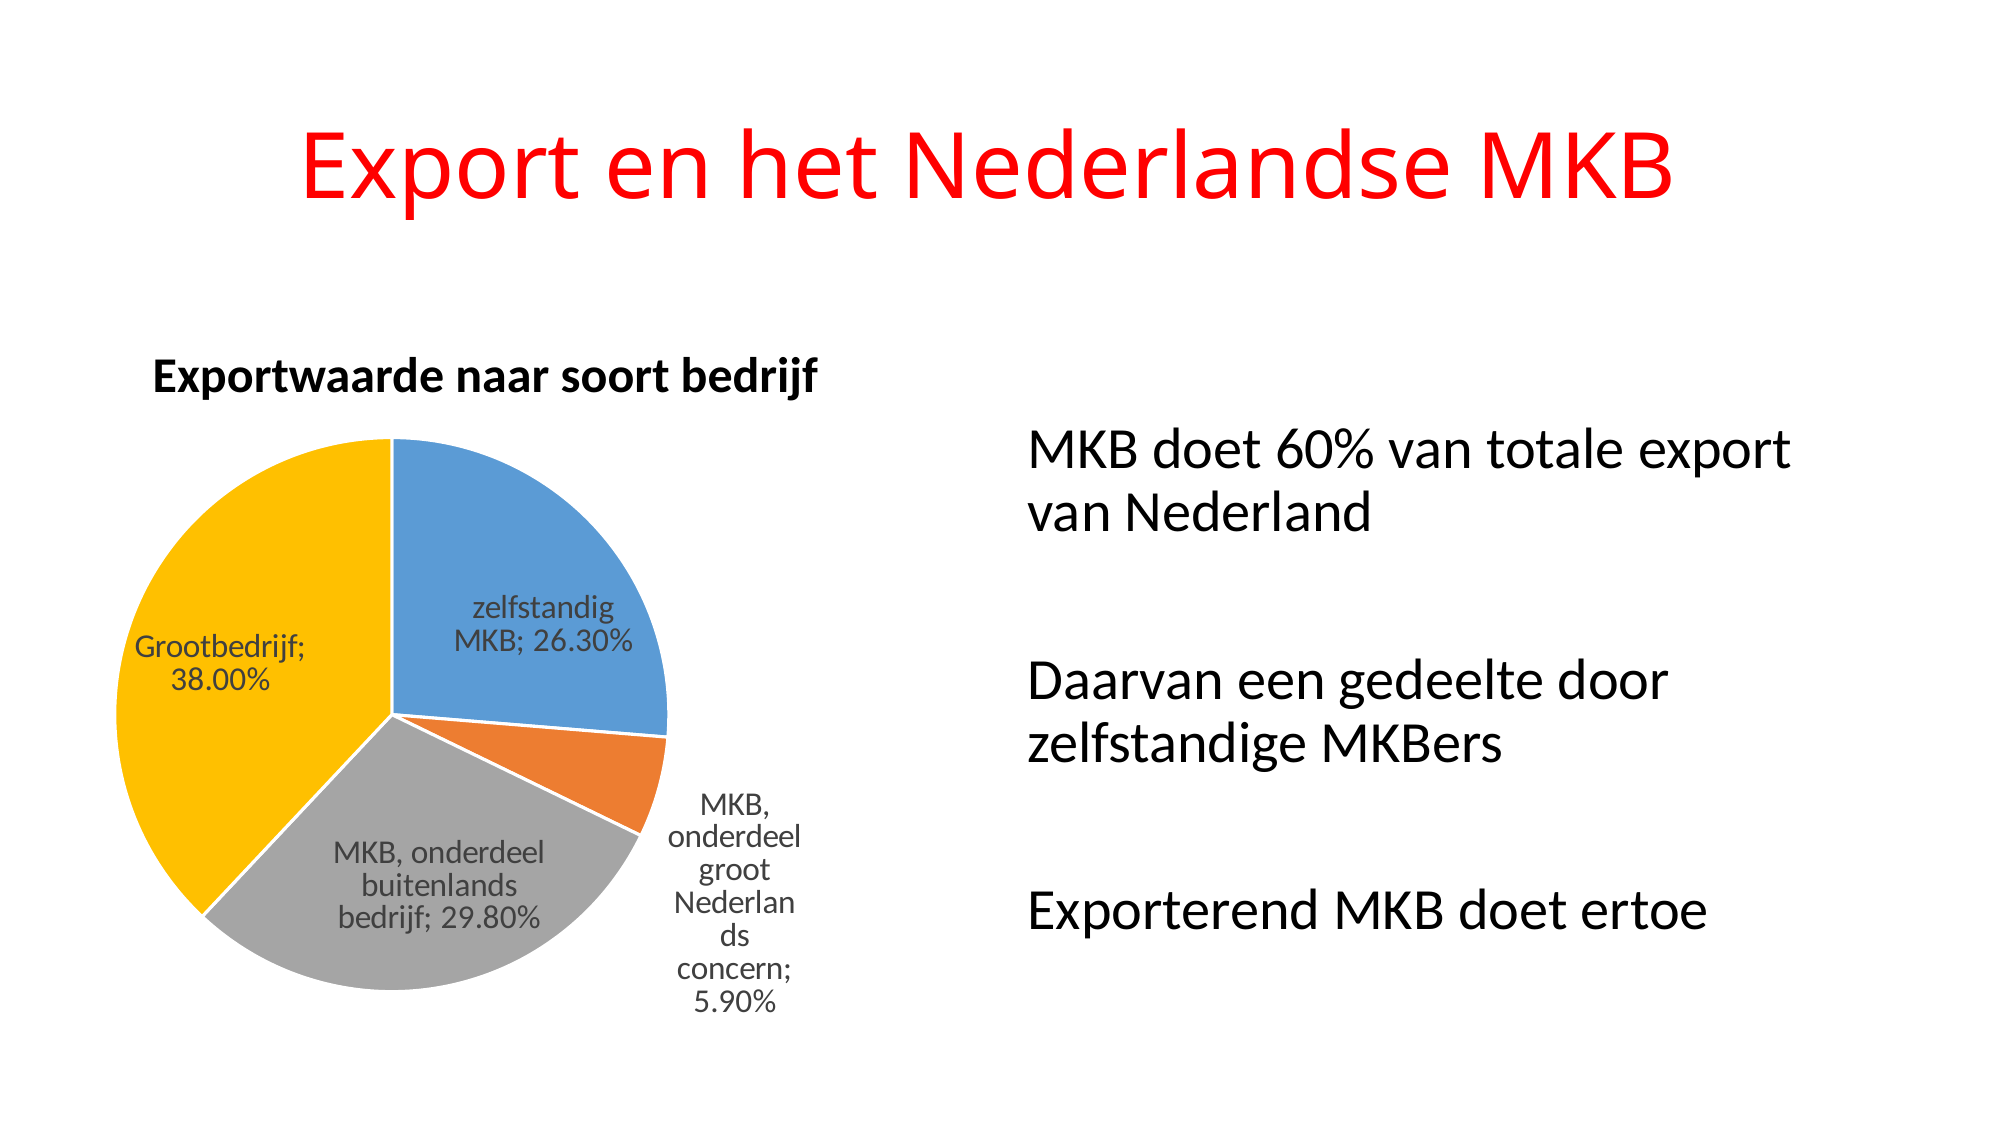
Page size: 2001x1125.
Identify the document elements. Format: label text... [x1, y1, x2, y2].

list Exportwaarde naar soort bedrijf [137, 275, 984, 411]
title Export en het Nederlandse MKB [137, 59, 1863, 278]
chart [51, 401, 967, 1111]
list MKB doet 60% van totale export van Nederland Daarvan een gedeelte door zelfstandige MKBers Exporterend MKB doet ertoe [1012, 410, 1863, 1016]
